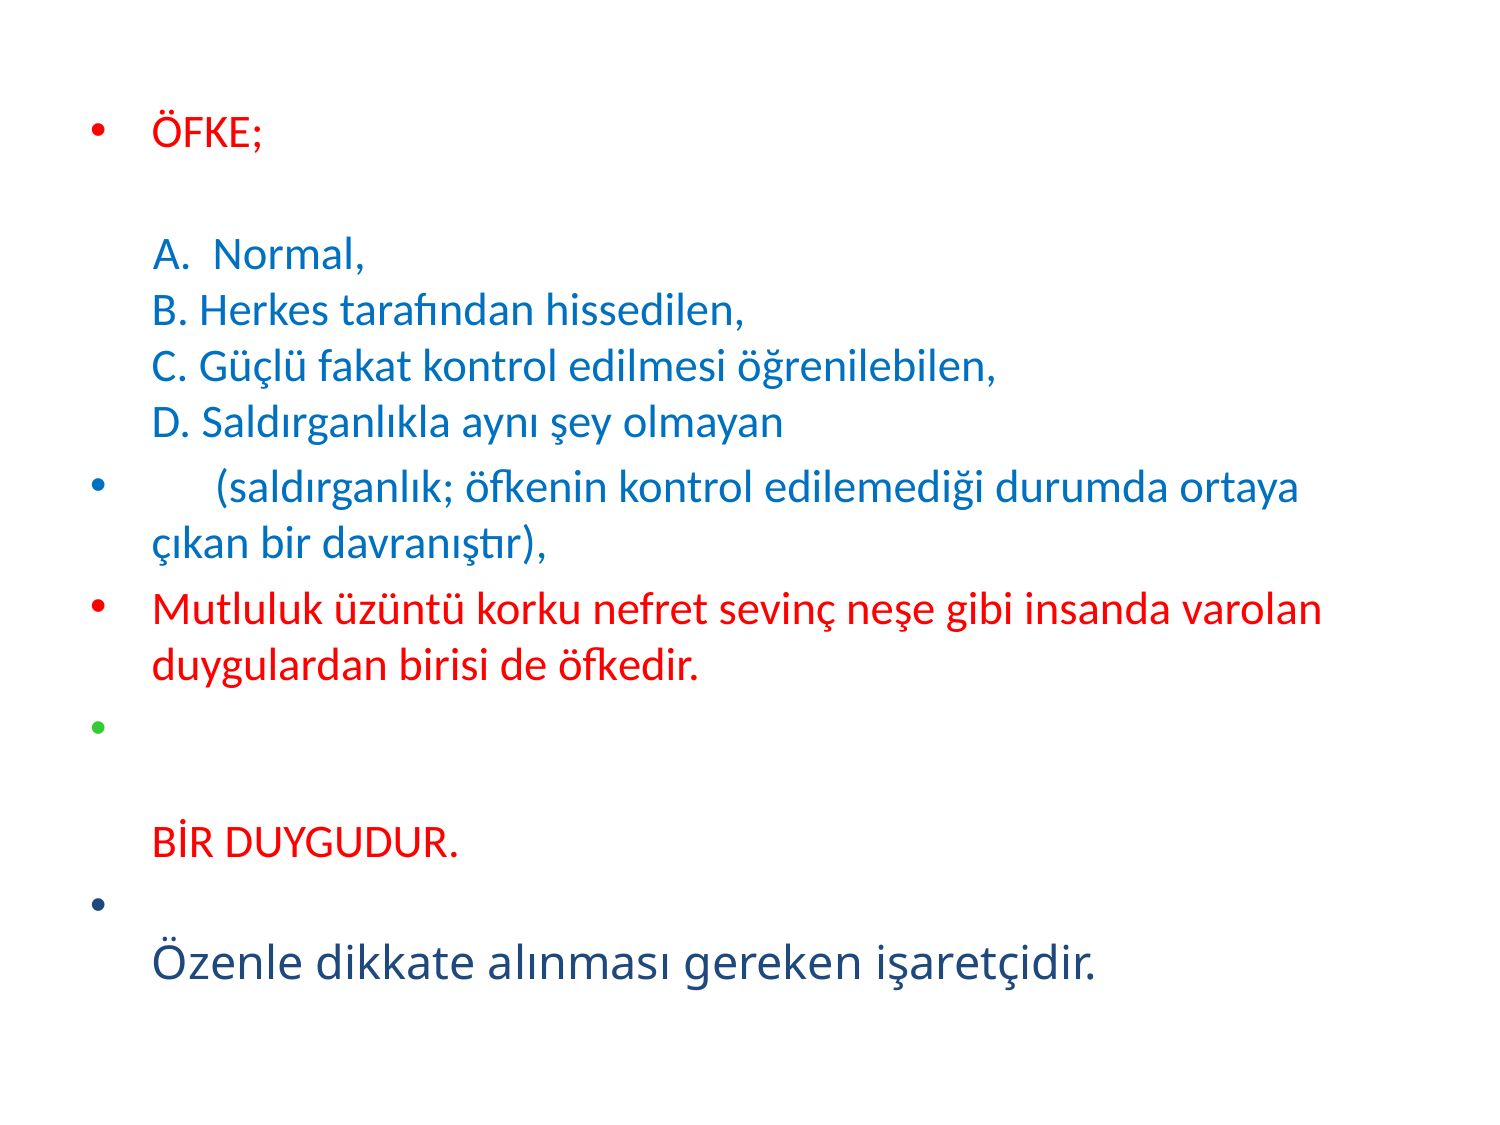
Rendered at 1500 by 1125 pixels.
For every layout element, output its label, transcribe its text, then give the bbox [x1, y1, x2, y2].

list ÖFKE; A. Normal, B. Herkes tarafından hissedilen, C. Güçlü fakat kontrol edilmesi öğrenilebilen, D. Saldırganlıkla aynı şey olmayan (saldırganlık; öfkenin kontrol edilemediği durumda ortaya çıkan bir davranıştır), Mutluluk üzüntü korku nefret sevinç neşe gibi insanda varolan duygulardan birisi de öfkedir. BİR DUYGUDUR. Özenle dikkate alınması gereken işaretçidir. [75, 93, 1425, 1005]
